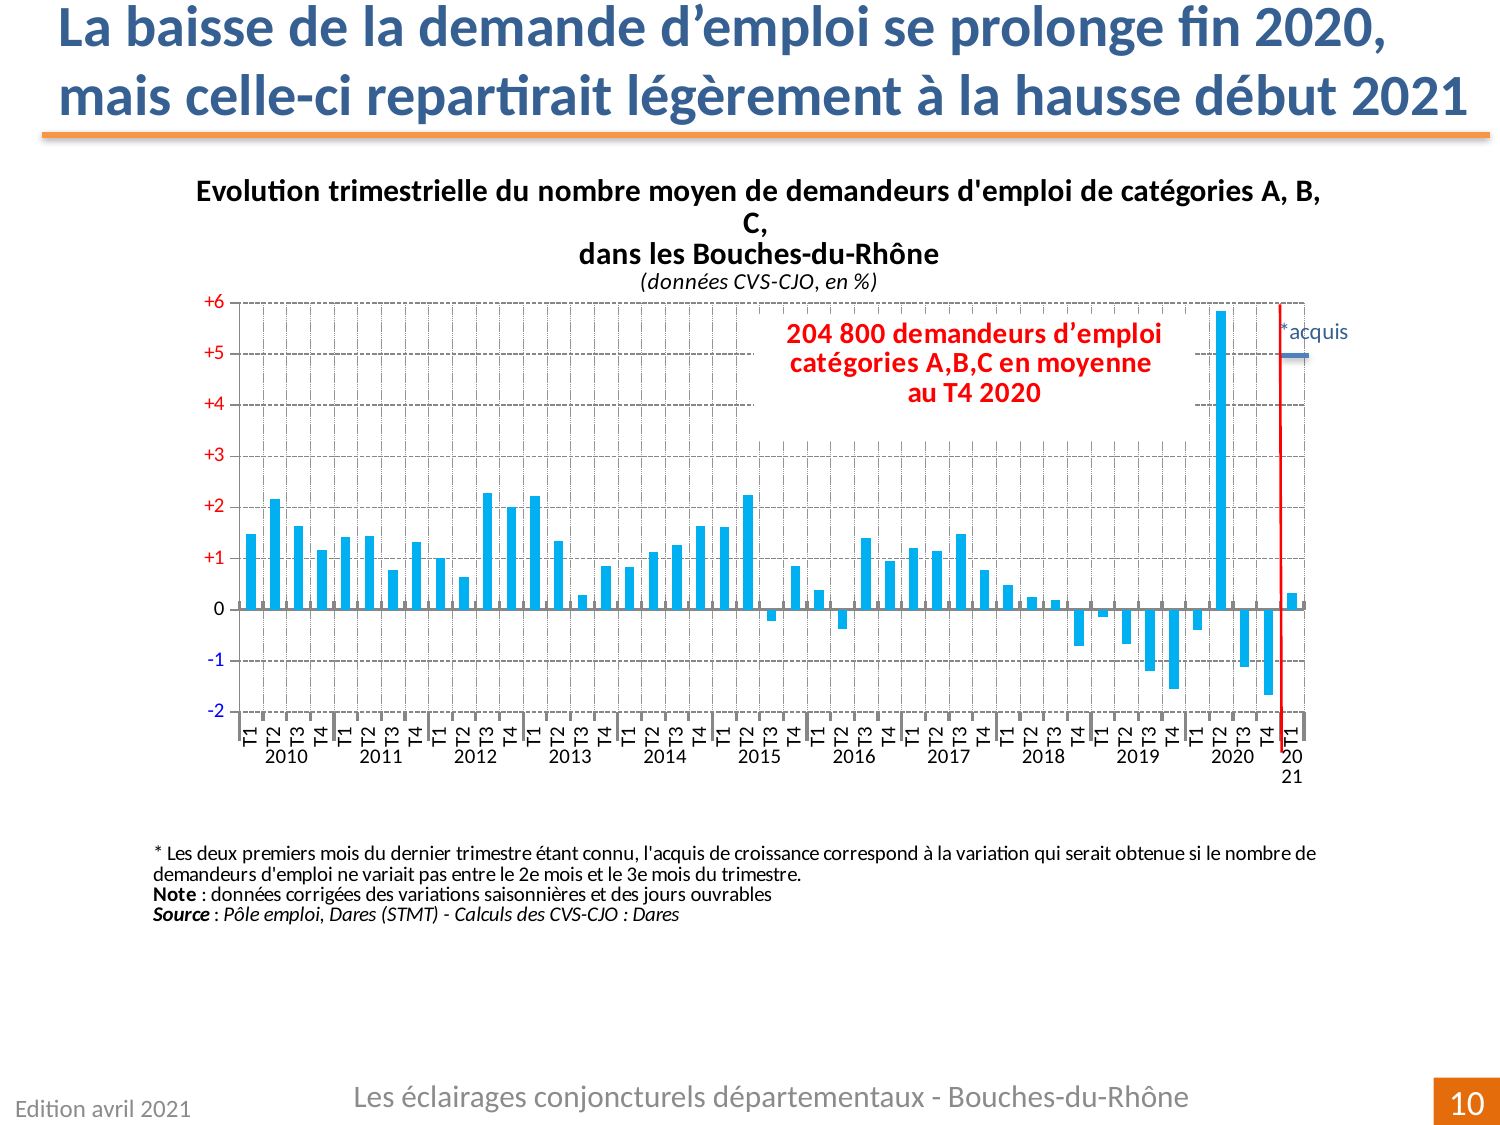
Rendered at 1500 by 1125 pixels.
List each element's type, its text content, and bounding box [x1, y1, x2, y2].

footer Les éclairages conjoncturels départementaux - Bouches-du-Rhône [320, 1065, 1224, 1125]
chart [134, 170, 1366, 955]
slide_number 10 [1433, 1077, 1500, 1125]
slide_number Edition avril 2021 [0, 1077, 350, 1125]
text_box La baisse de la demande d’emploi se prolonge fin 2020, mais celle-ci repartirait légèrement à la hausse début 2021 [43, 0, 1500, 135]
